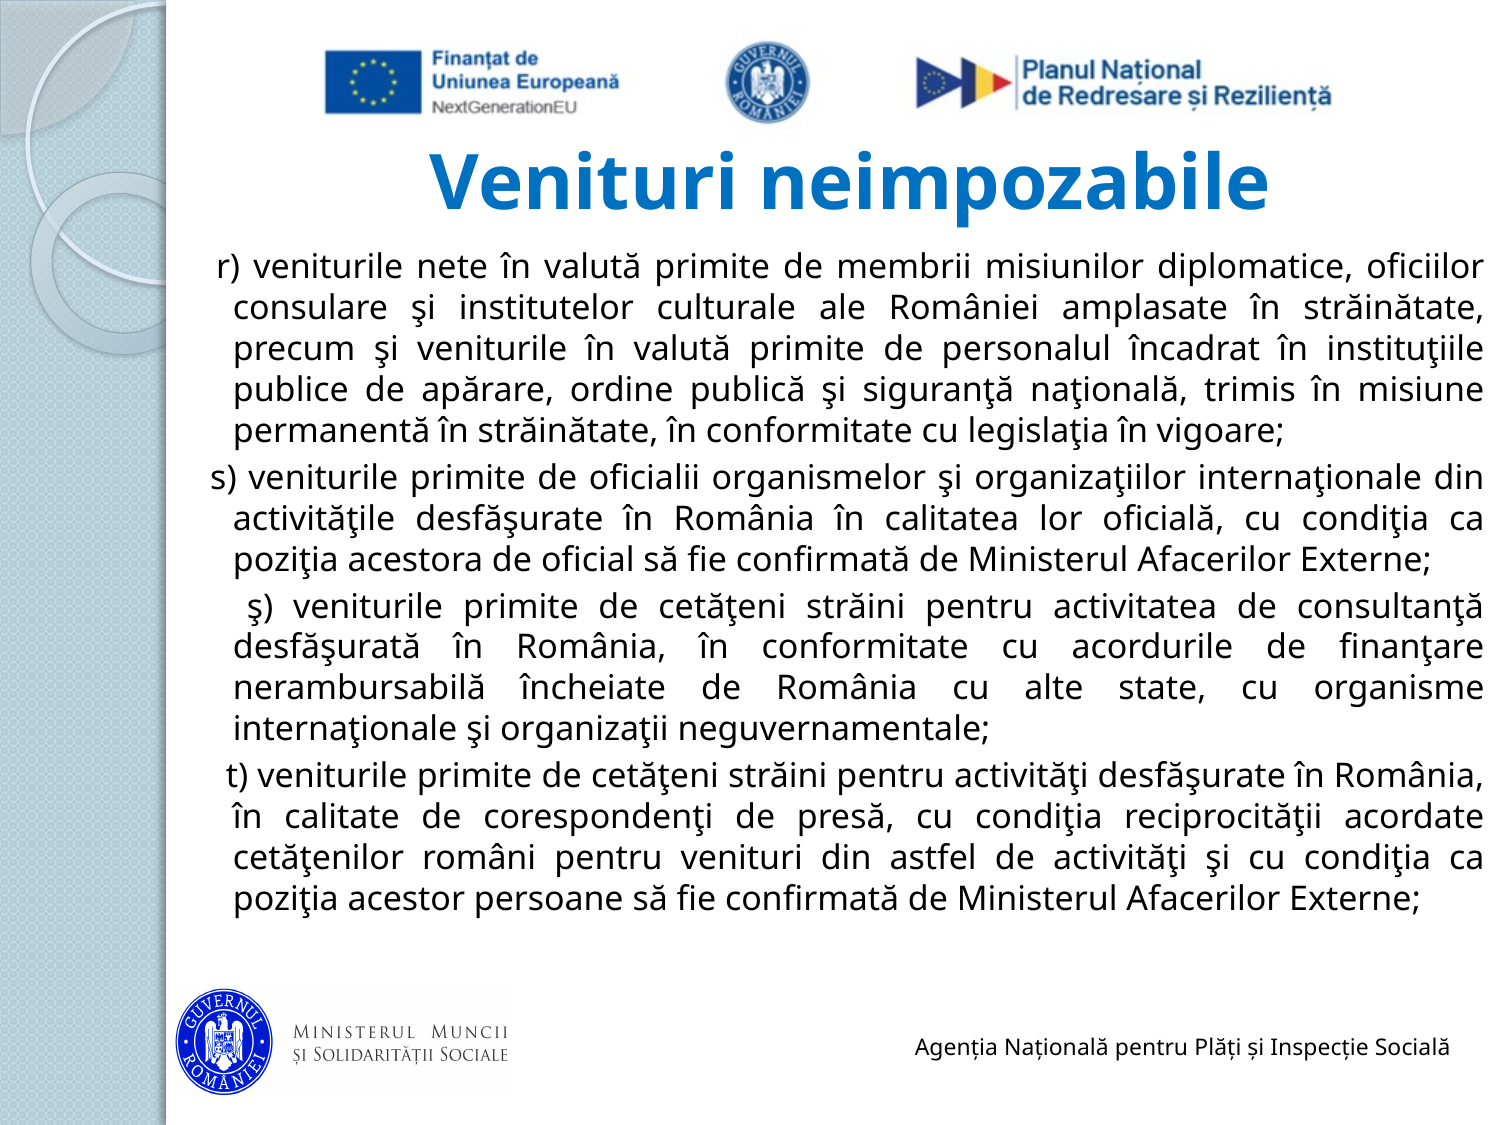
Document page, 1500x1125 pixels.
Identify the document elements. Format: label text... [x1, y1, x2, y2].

picture [274, 24, 1338, 143]
text_box Agenţia Naţională pentru Plăţi și Inspecţie Socială [900, 1025, 1475, 1068]
list r) veniturile nete în valută primite de membrii misiunilor diplomatice, oficiilor consulare şi institutelor culturale ale României amplasate în străinătate, precum şi veniturile în valută primite de personalul încadrat în instituţiile publice de apărare, ordine publică şi siguranţă naţională, trimis în misiune permanentă în străinătate, în conformitate cu legislaţia în vigoare; s) veniturile primite de oficialii organismelor şi organizaţiilor internaţionale din activităţile desfăşurate în România în calitatea lor oficială, cu condiţia ca poziţia acestora de oficial să fie confirmată de Ministerul Afacerilor Externe; ş) veniturile primite de cetăţeni străini pentru activitatea de consultanţă desfăşurată în România, în conformitate cu acordurile de finanţare nerambursabilă încheiate de România cu alte state, cu organisme internaţionale şi organizaţii neguvernamentale; t) veniturile primite de cetăţeni străini pentru activităţi desfăşurate în România, în calitate de corespondenţi de presă, cu condiţia reciprocităţii acordate cetăţenilor români pentru venituri din astfel de activităţi şi cu condiţia ca poziţia acestor persoane să fie confirmată de Ministerul Afacerilor Externe; [162, 237, 1500, 1000]
title Venituri neimpozabile [235, 125, 1466, 233]
picture [174, 987, 508, 1096]
